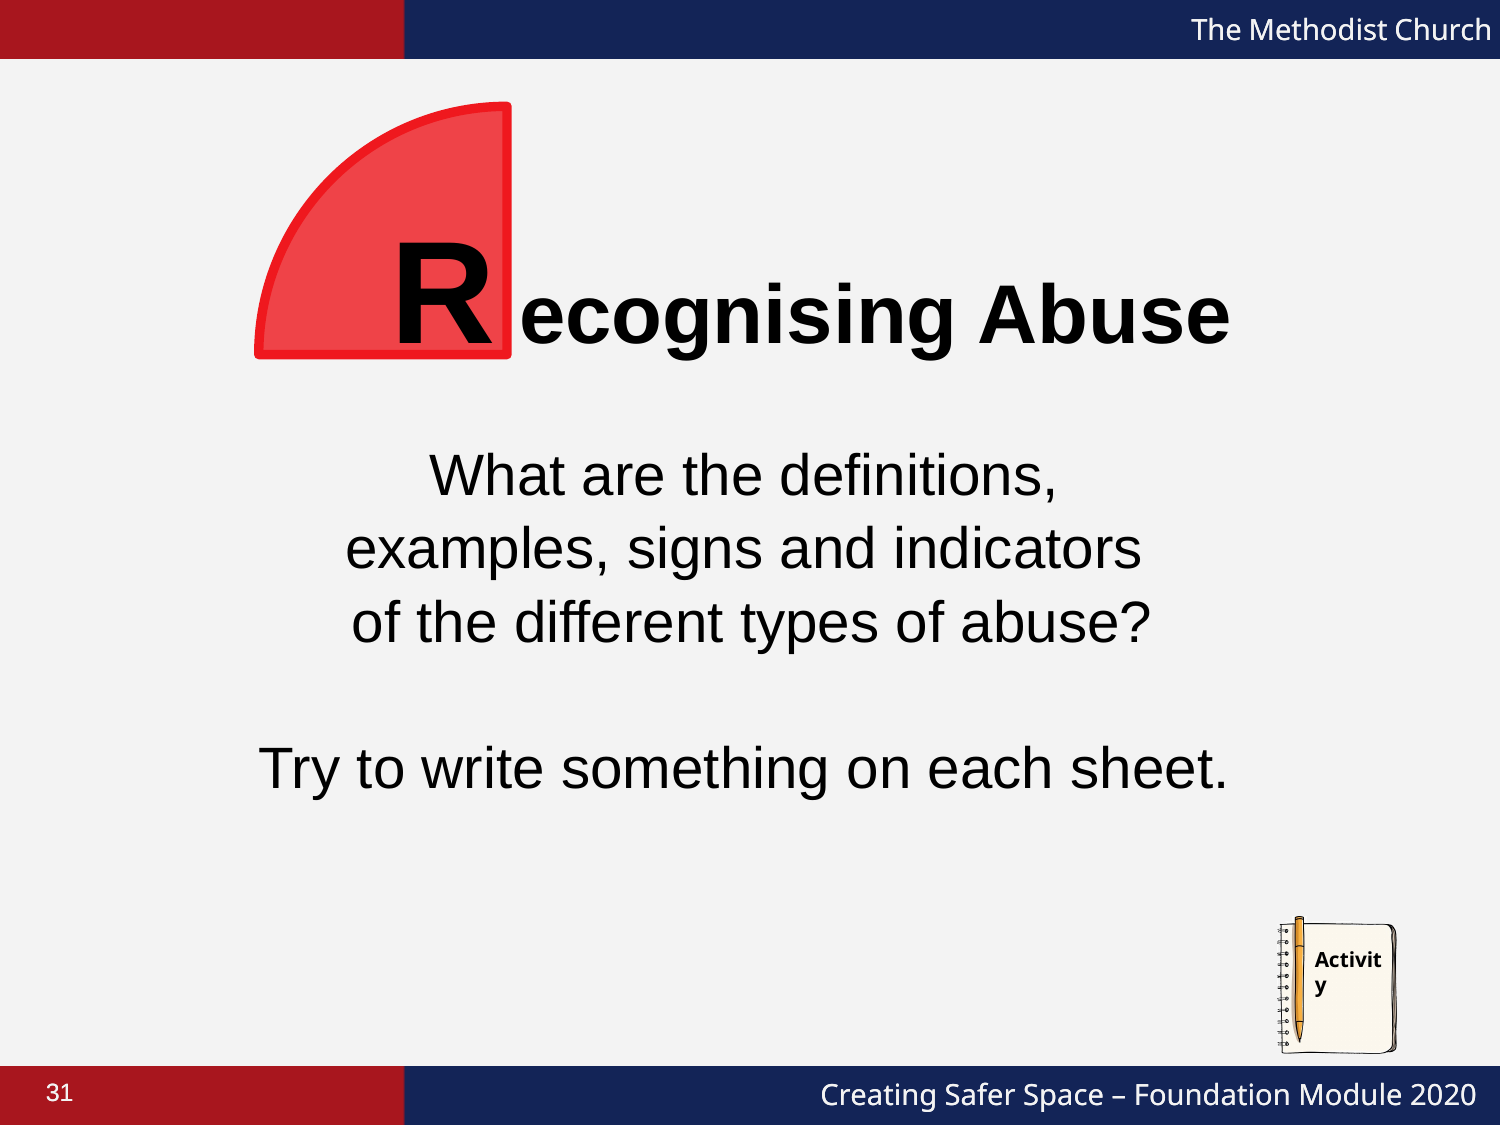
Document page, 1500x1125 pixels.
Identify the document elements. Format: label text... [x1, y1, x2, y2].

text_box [258, 106, 1241, 604]
title What are the definitions, examples, signs and indicators of the different types of abuse? Try to write something on each sheet. [105, 425, 1400, 868]
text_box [1277, 916, 1406, 1054]
